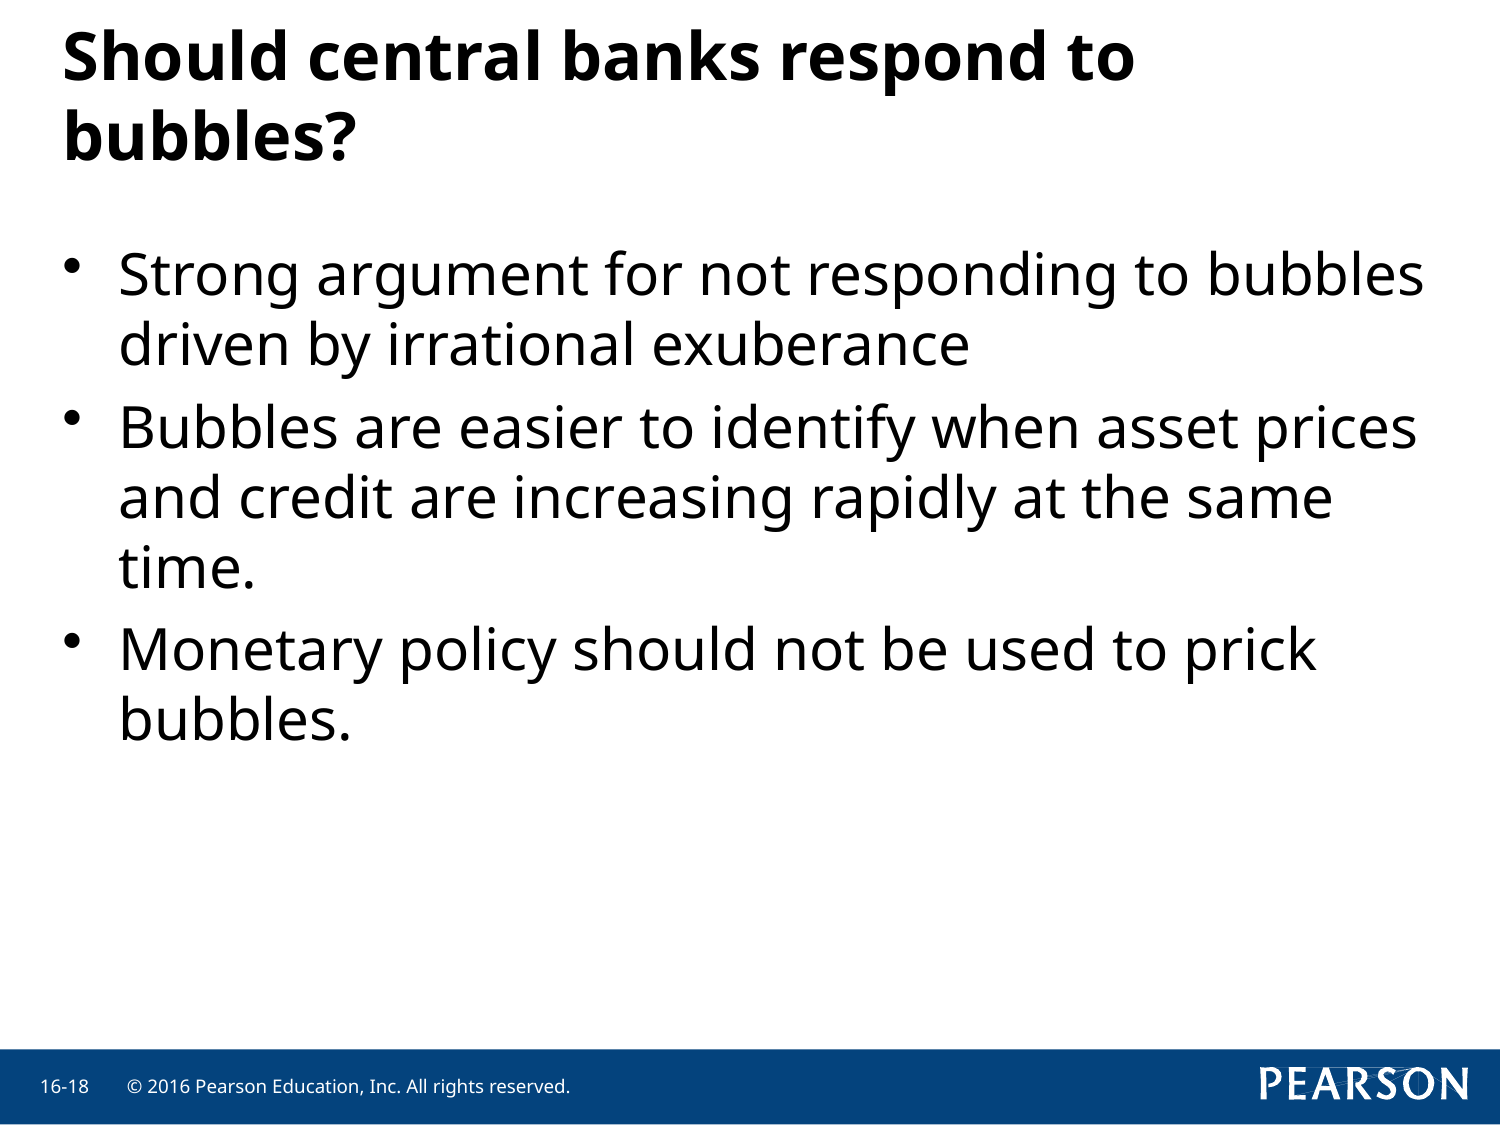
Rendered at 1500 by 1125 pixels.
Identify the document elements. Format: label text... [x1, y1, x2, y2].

list Strong argument for not responding to bubbles driven by irrational exuberance Bubbles are easier to identify when asset prices and credit are increasing rapidly at the same time. Monetary policy should not be used to prick bubbles. [62, 237, 1438, 1000]
title Should central banks respond to bubbles? [62, 0, 1438, 188]
